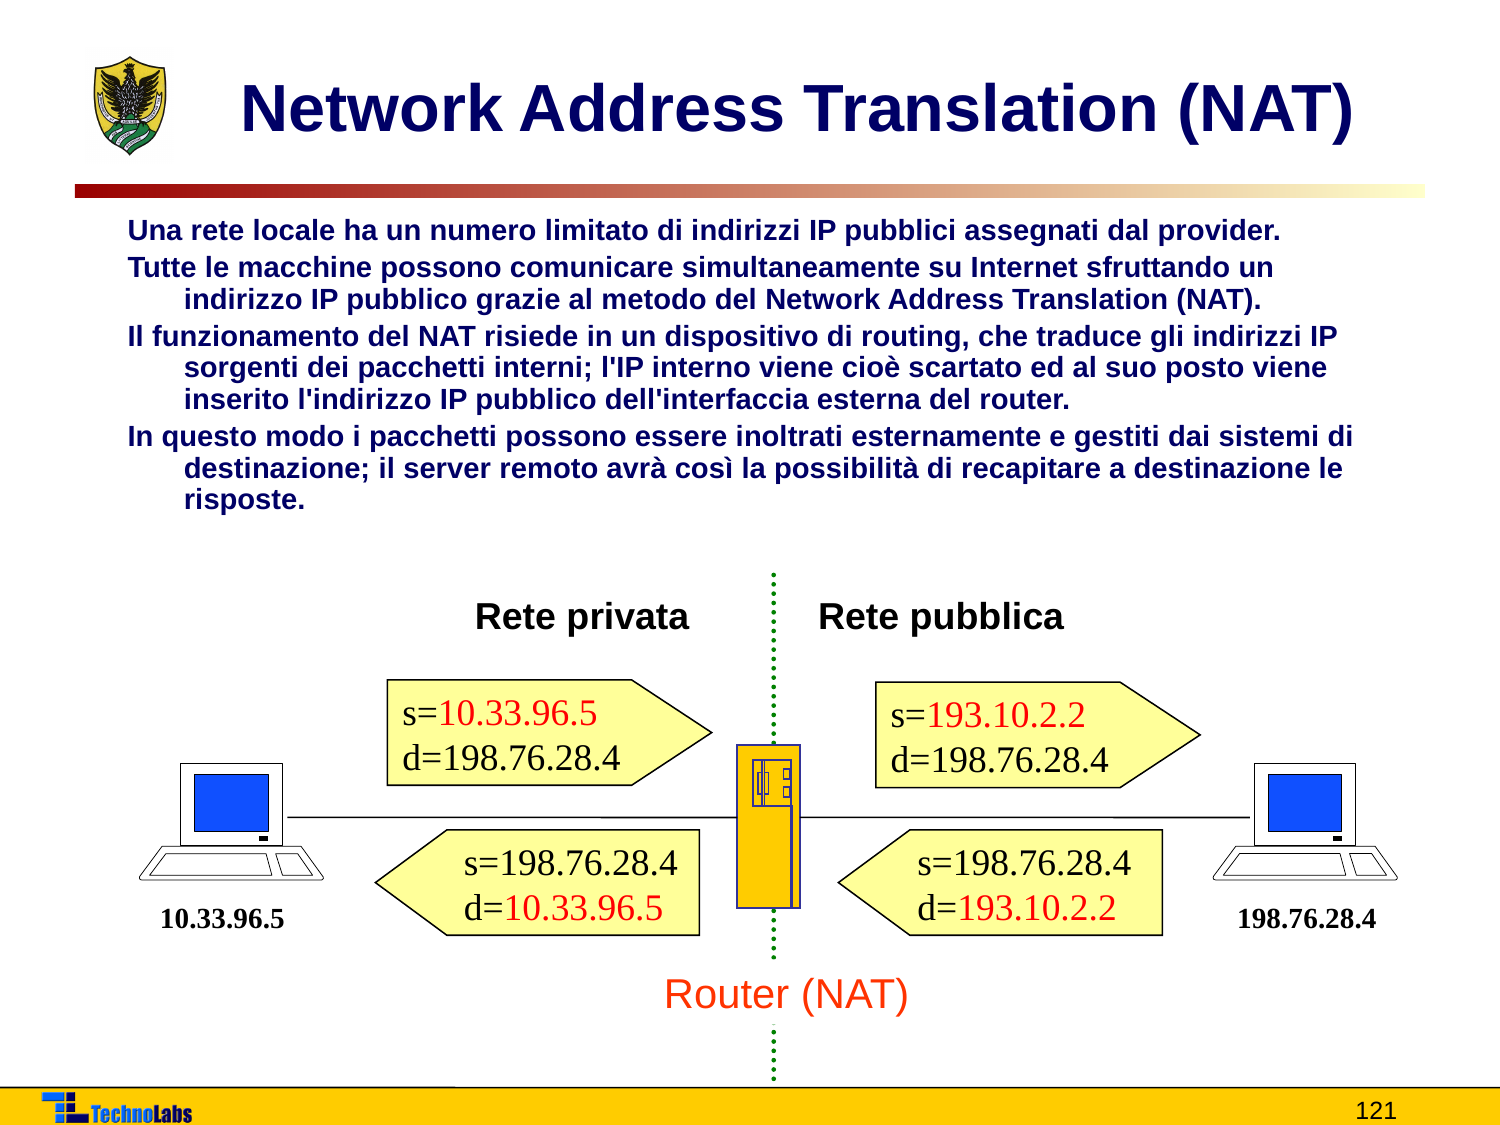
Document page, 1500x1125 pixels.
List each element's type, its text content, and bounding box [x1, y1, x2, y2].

text_box s=10.33.96.5 d=198.76.28.4 [387, 679, 712, 786]
slide_number 121 [1274, 1087, 1413, 1125]
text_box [138, 763, 326, 892]
text_box Router (NAT) [649, 959, 933, 1025]
picture [39, 1090, 194, 1124]
text_box s=198.76.28.4 d=10.33.96.5 [375, 829, 700, 936]
list Una rete locale ha un numero limitato di indirizzi IP pubblici assegnati dal provider. Tutte le macchine possono comunicare simultaneamente su Internet sfruttando un indirizzo IP pubblico grazie al metodo del Network Address Translation (NAT). Il funzionamento del NAT risiede in un dispositivo di routing, che traduce gli indirizzi IP sorgenti dei pacchetti interni; l'IP interno viene cioè scartato ed al suo posto viene inserito l'indirizzo IP pubblico dell'interfaccia esterna del router. In questo modo i pacchetti possono essere inoltrati esternamente e gestiti dai sistemi di destinazione; il server remoto avrà così la possibilità di recapitare a destinazione le risposte. [112, 207, 1388, 1048]
text_box 198.76.28.4 [1222, 899, 1393, 943]
text_box Rete pubblica [803, 584, 1135, 645]
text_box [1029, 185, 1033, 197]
text_box Rete privata [460, 584, 792, 645]
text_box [737, 745, 801, 909]
text_box 10.33.96.5 [145, 900, 313, 943]
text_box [1212, 763, 1400, 891]
text_box s=198.76.28.4 d=193.10.2.2 [838, 829, 1163, 936]
title Network Address Translation (NAT) [224, 42, 1388, 168]
text_box s=193.10.2.2 d=198.76.28.4 [875, 682, 1201, 788]
